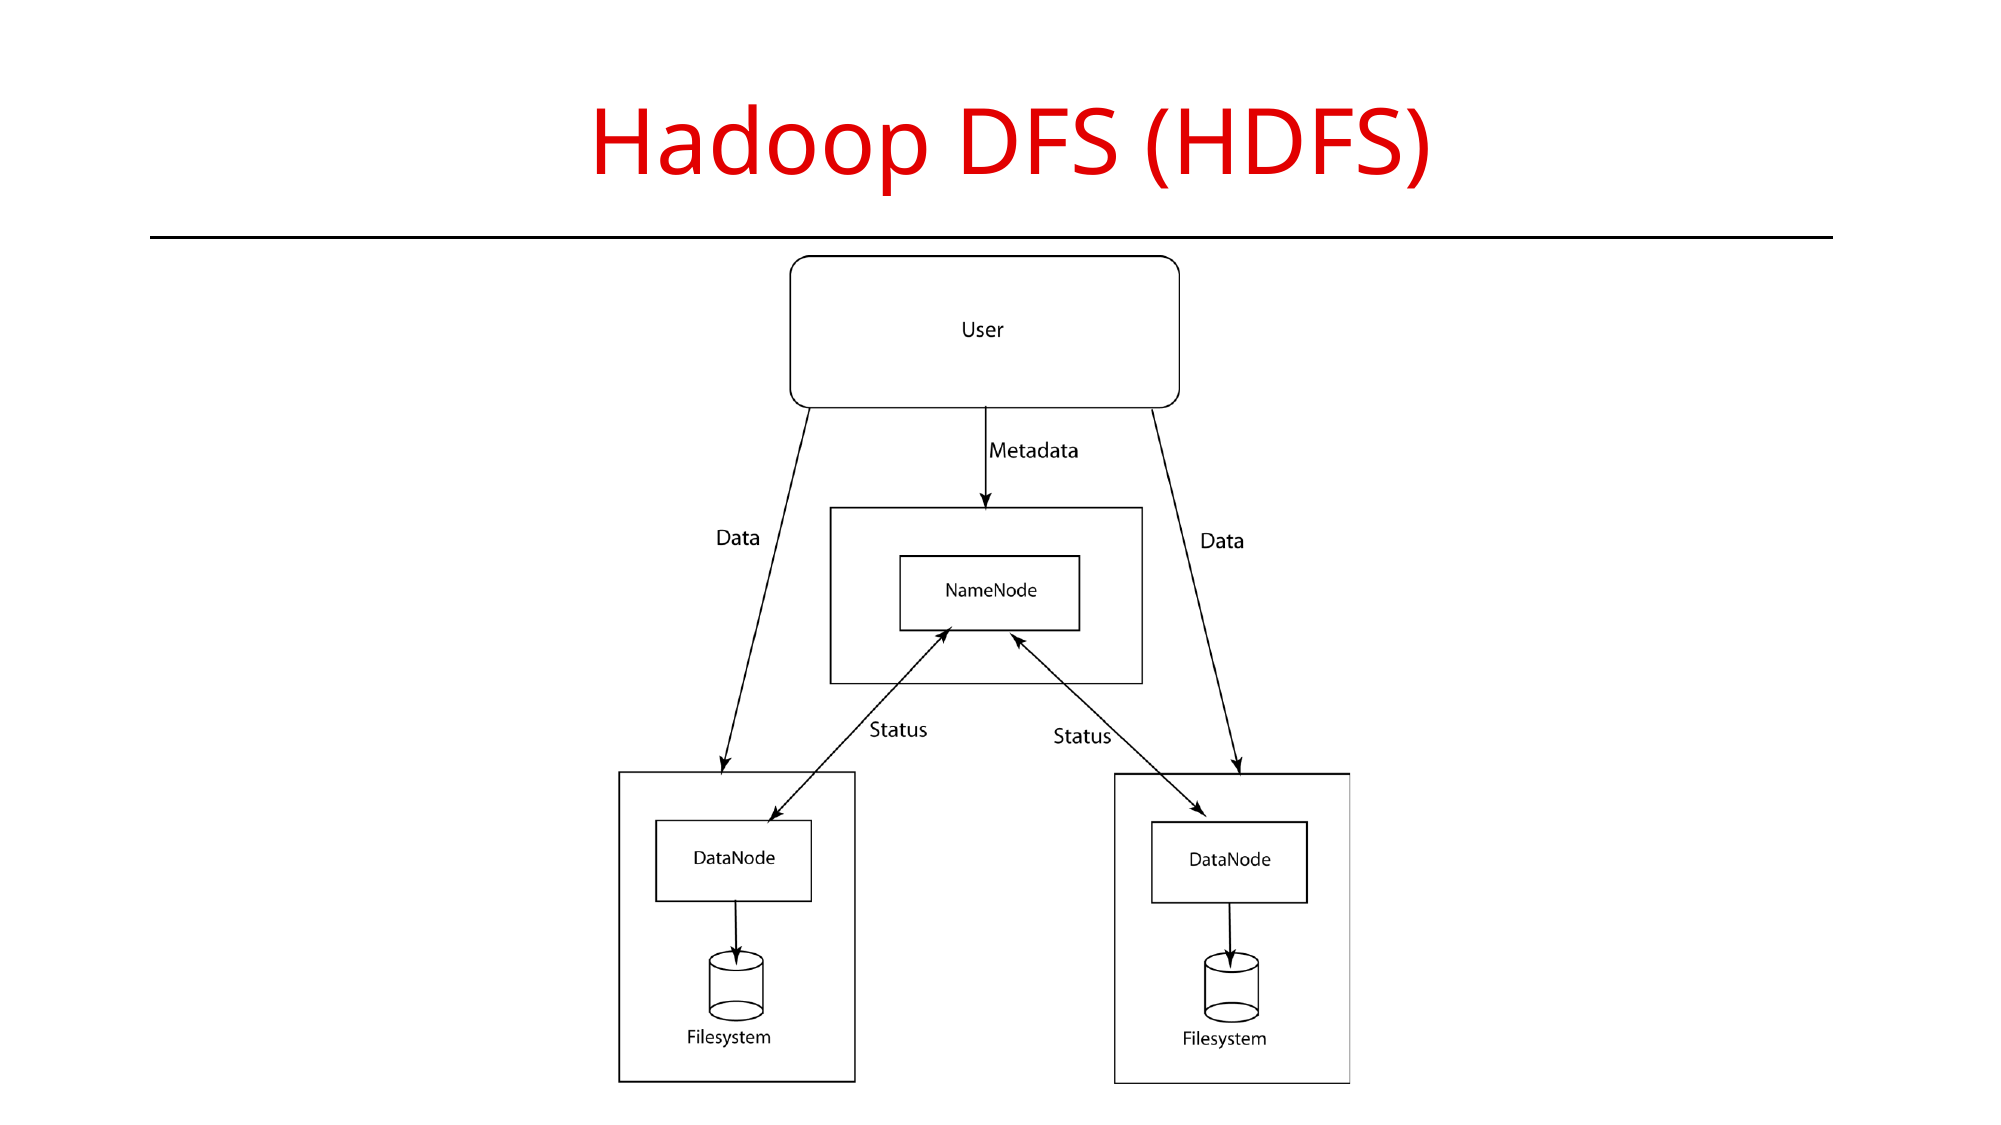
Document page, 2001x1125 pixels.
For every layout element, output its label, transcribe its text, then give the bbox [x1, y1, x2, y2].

title Hadoop DFS (HDFS) [124, 83, 1876, 193]
text_box [618, 255, 1351, 1084]
